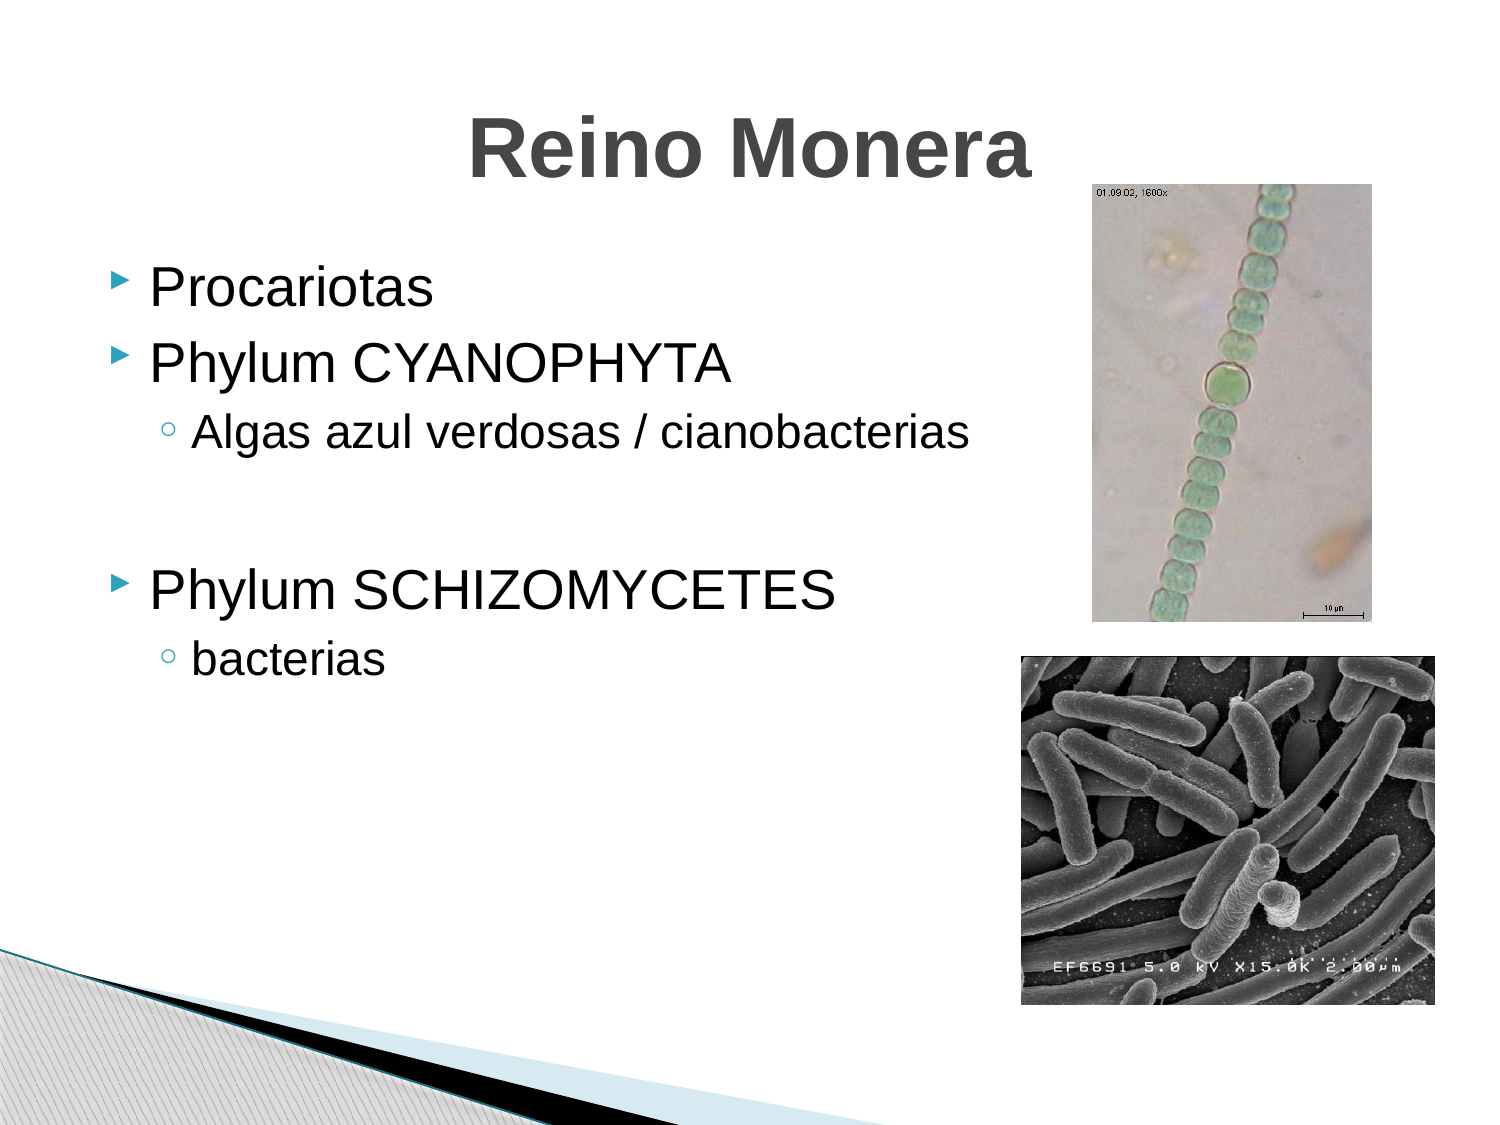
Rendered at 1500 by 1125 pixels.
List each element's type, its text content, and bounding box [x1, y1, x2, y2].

title Reino Monera [75, 31, 1425, 242]
list Procariotas Phylum CYANOPHYTA Algas azul verdosas / cianobacterias Phylum SCHIZOMYCETES bacterias [74, 242, 1426, 986]
picture [1021, 656, 1436, 1005]
picture [1092, 184, 1373, 622]
